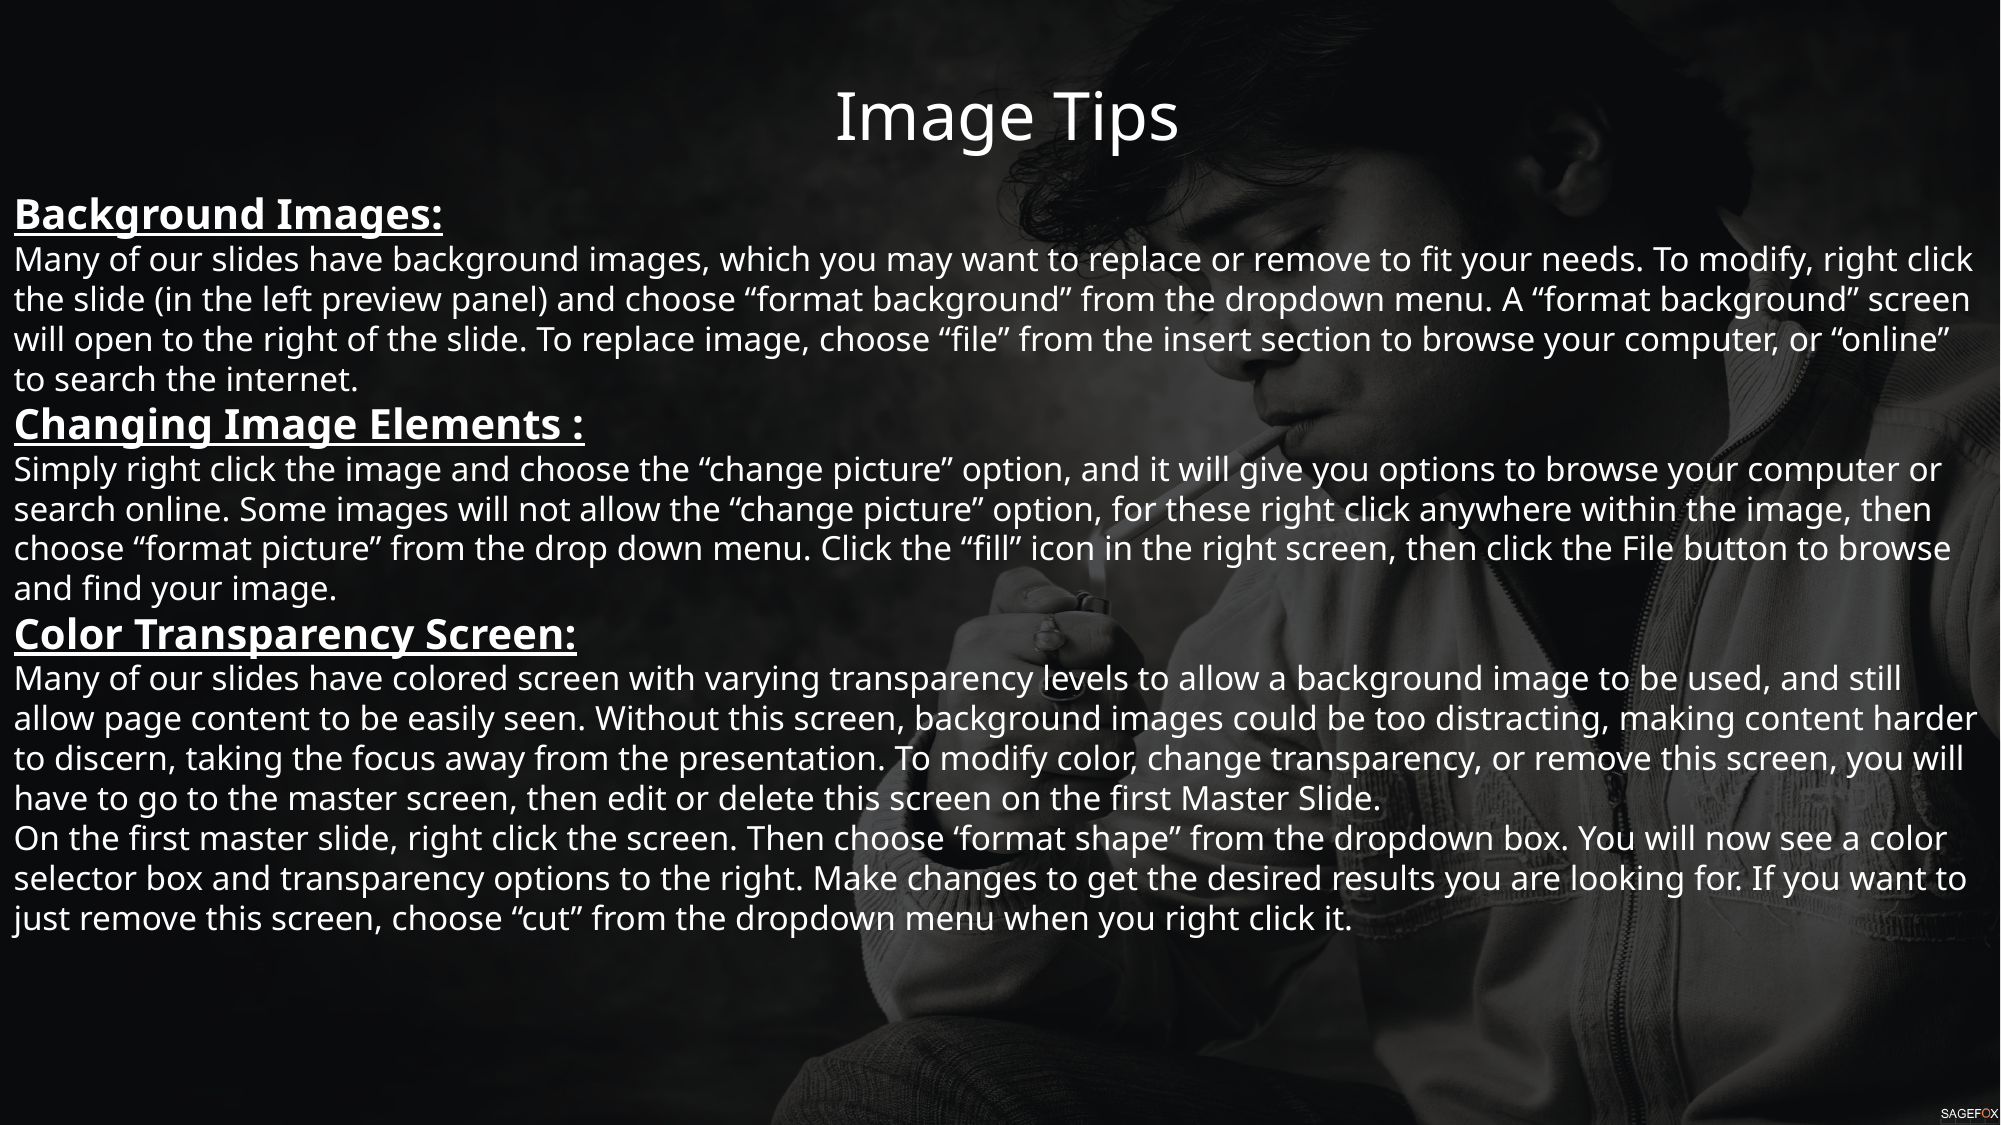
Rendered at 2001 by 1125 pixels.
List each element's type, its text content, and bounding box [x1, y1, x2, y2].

text_box Background Images: Many of our slides have background images, which you may want to replace or remove to fit your needs. To modify, right click the slide (in the left preview panel) and choose “format background” from the dropdown menu. A “format background” screen will open to the right of the slide. To replace image, choose “file” from the insert section to browse your computer, or “online” to search the internet. Changing Image Elements : Simply right click the image and choose the “change picture” option, and it will give you options to browse your computer or search online. Some images will not allow the “change picture” option, for these right click anywhere within the image, then choose “format picture” from the drop down menu. Click the “fill” icon in the right screen, then click the File button to browse and find your image. Color Transparency Screen: Many of our slides have colored screen with varying transparency levels to allow a background image to be used, and still allow page content to be easily seen. Without this screen, background images could be too distracting, making content harder to discern, taking the focus away from the presentation. To modify color, change transparency, or remove this screen, you will have to go to the master screen, then edit or delete this screen on the first Master Slide. On the first master slide, right click the screen. Then choose ‘format shape” from the dropdown box. You will now see a color selector box and transparency options to the right. Make changes to get the desired results you are looking for. If you want to just remove this screen, choose “cut” from the dropdown menu when you right click it. [0, 0, 2000, 1125]
title Image Tips [597, 59, 1420, 177]
